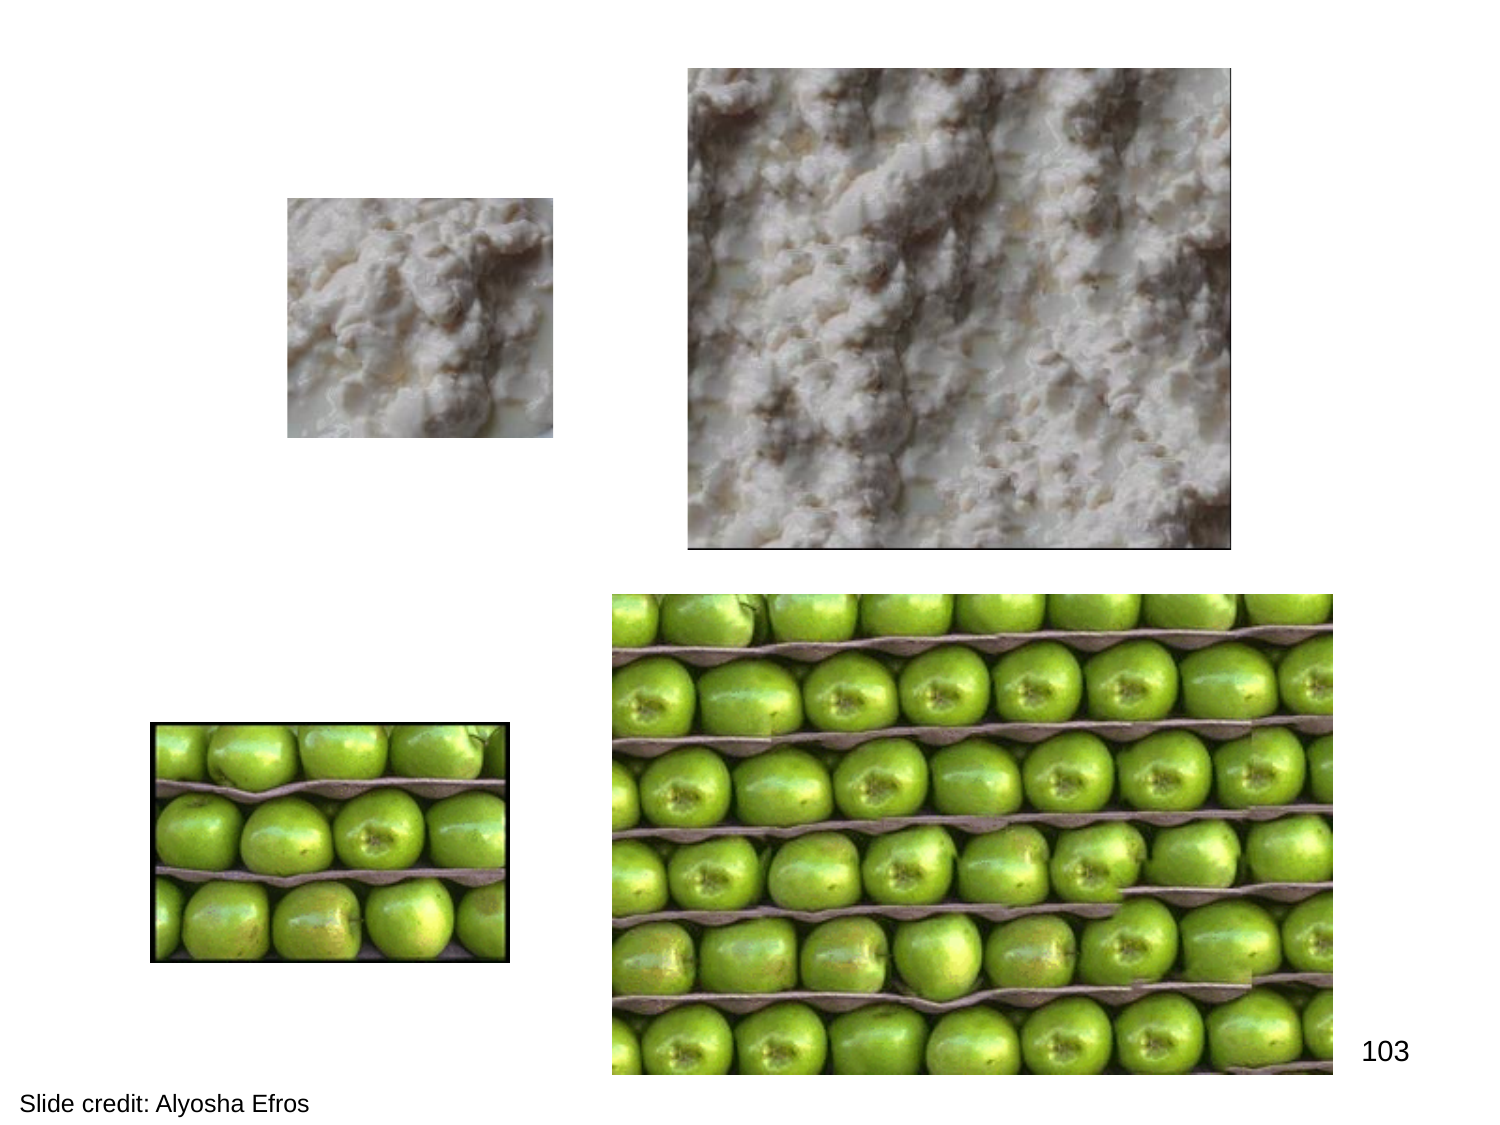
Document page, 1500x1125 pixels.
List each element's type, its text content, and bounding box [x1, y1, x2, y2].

picture [612, 594, 1333, 1076]
slide_number 103 [1074, 1024, 1426, 1103]
picture [287, 198, 554, 438]
picture [687, 68, 1232, 551]
text_box Slide credit: Alyosha Efros [4, 1079, 326, 1125]
picture [149, 722, 511, 963]
